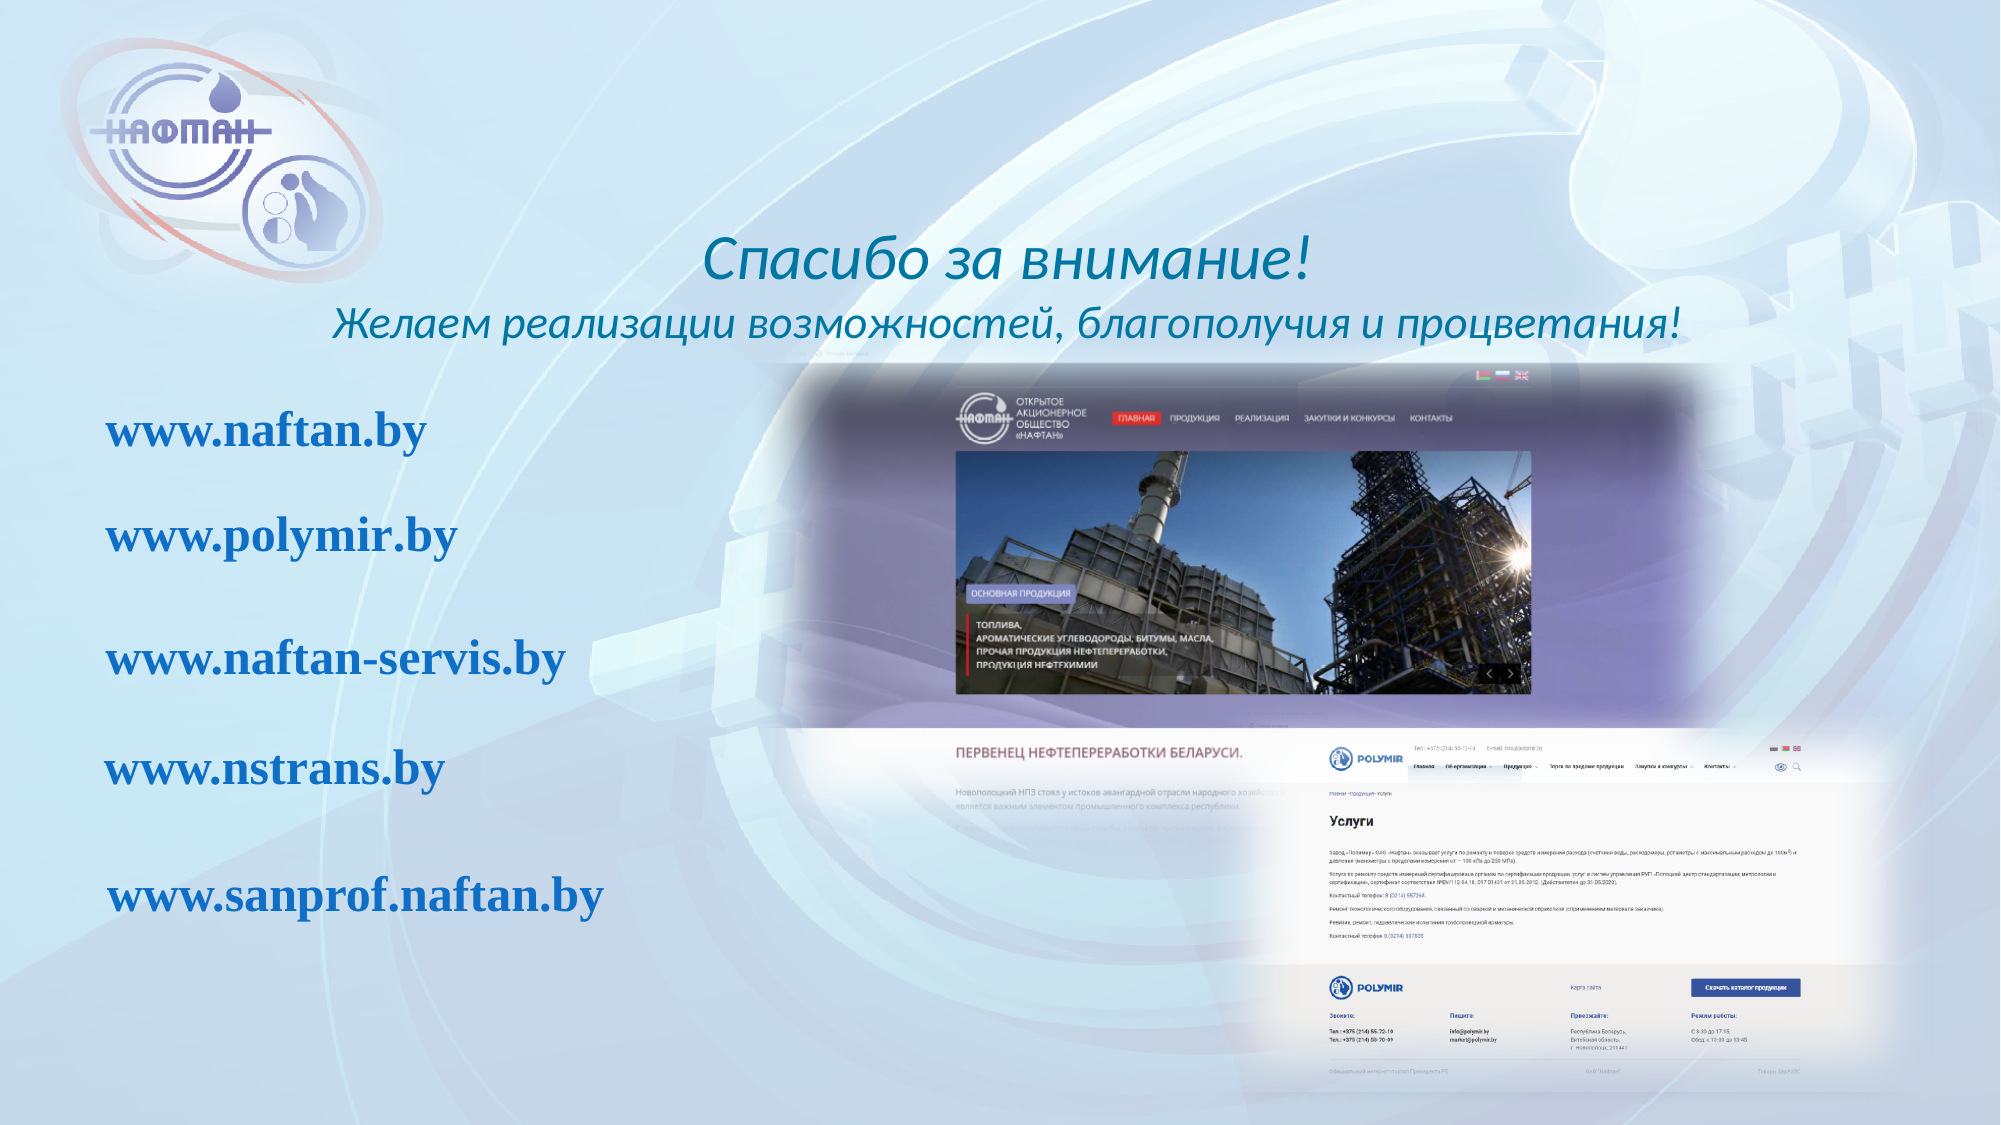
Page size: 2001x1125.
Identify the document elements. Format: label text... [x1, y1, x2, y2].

text_box www.naftan.by [90, 389, 563, 465]
text_box www.naftan-servis.by [90, 617, 615, 693]
text_box www.polymir.by [90, 494, 493, 569]
picture [0, 0, 2001, 1125]
text_box www.nstrans.by [89, 726, 491, 802]
title Спасибо за внимание! Желаем реализации возможностей, благополучия и процветания! [424, 160, 1690, 349]
text_box www.sanprof.naftan.by [92, 853, 683, 929]
